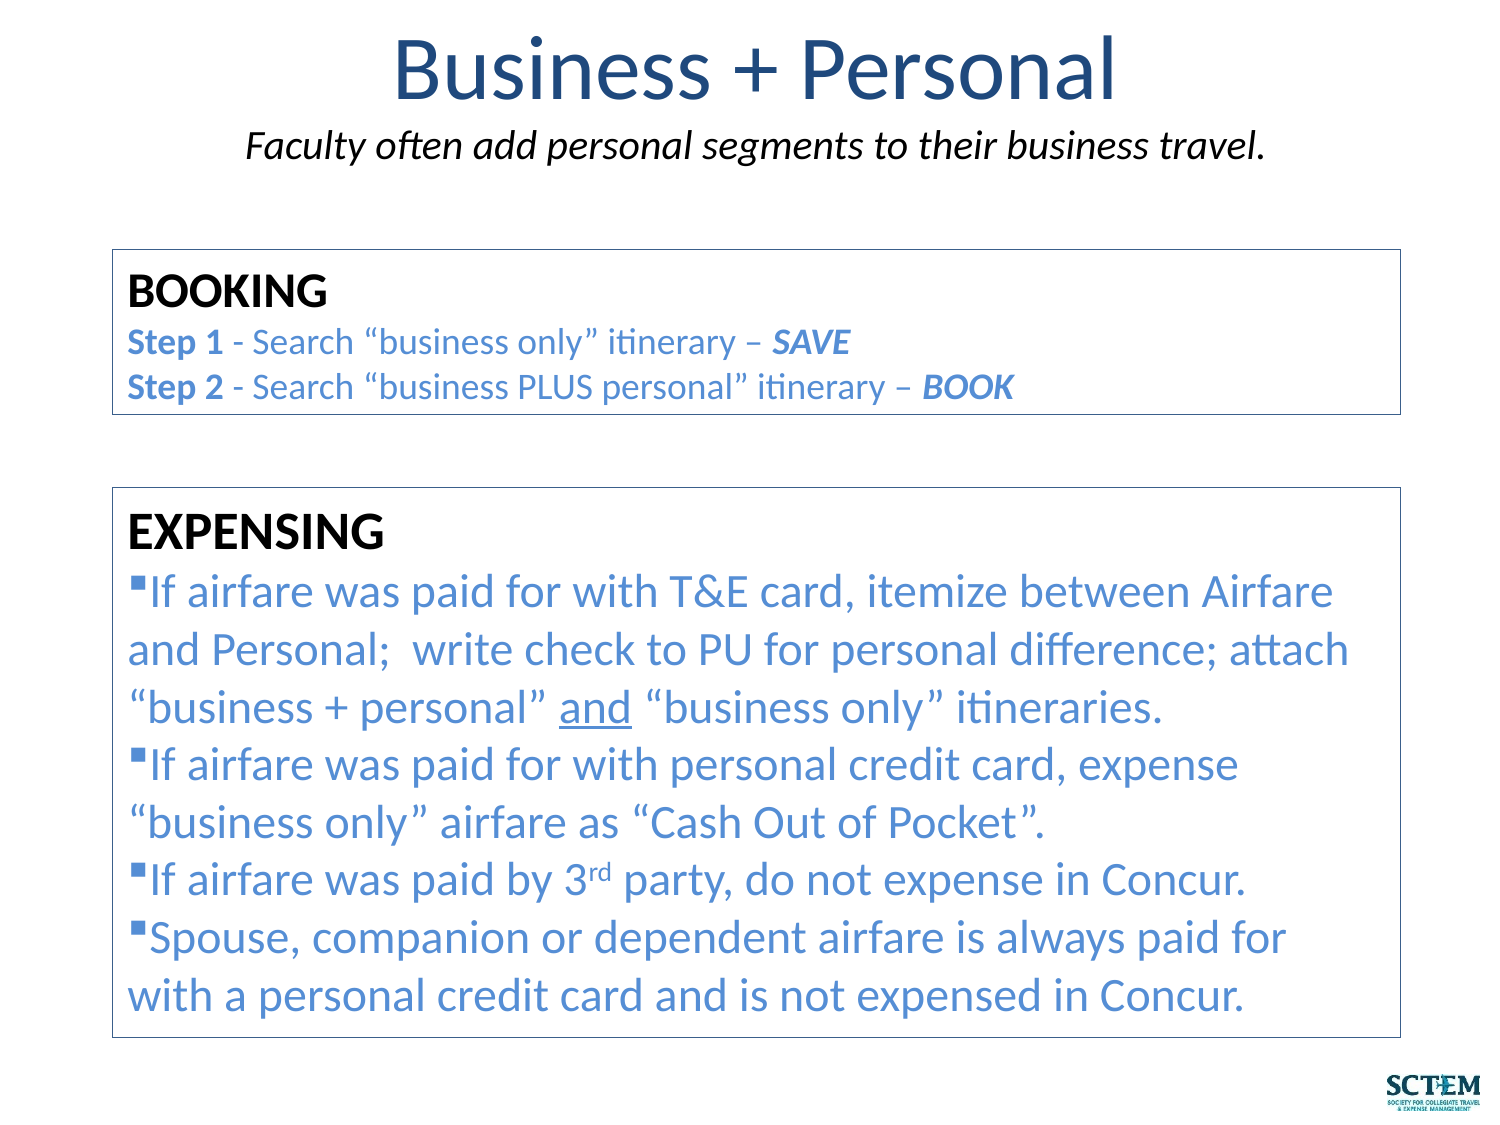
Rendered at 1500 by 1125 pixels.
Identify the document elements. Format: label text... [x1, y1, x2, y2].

text_box [21, 530, 1477, 1084]
picture [1387, 1074, 1480, 1111]
text_box [23, 235, 1477, 515]
list EXPENSING If airfare was paid for with T&E card, itemize between Airfare and Personal; write check to PU for personal difference; attach “business + personal” and “business only” itineraries. If airfare was paid for with personal credit card, expense “business only” airfare as “Cash Out of Pocket”. If airfare was paid by 3rd party, do not expense in Concur. Spouse, companion or dependent airfare is always paid for with a personal credit card and is not expensed in Concur. [112, 515, 1401, 530]
list EXPENSING If airfare was paid for with T&E card, itemize between Airfare and Personal; write check to PU for personal difference; attach “business + personal” and “business only” itineraries. If airfare was paid for with personal credit card, expense “business only” airfare as “Cash Out of Pocket”. If airfare was paid by 3rd party, do not expense in Concur. Spouse, companion or dependent airfare is always paid for with a personal credit card and is not expensed in Concur. [112, 603, 1401, 1011]
title Business + Personal Faculty often add personal segments to their business travel. [112, 0, 1401, 188]
text_box BOOKING Step 1 - Search “business only” itinerary – SAVE Step 2 - Search “business PLUS personal” itinerary – BOOK [112, 249, 1401, 415]
